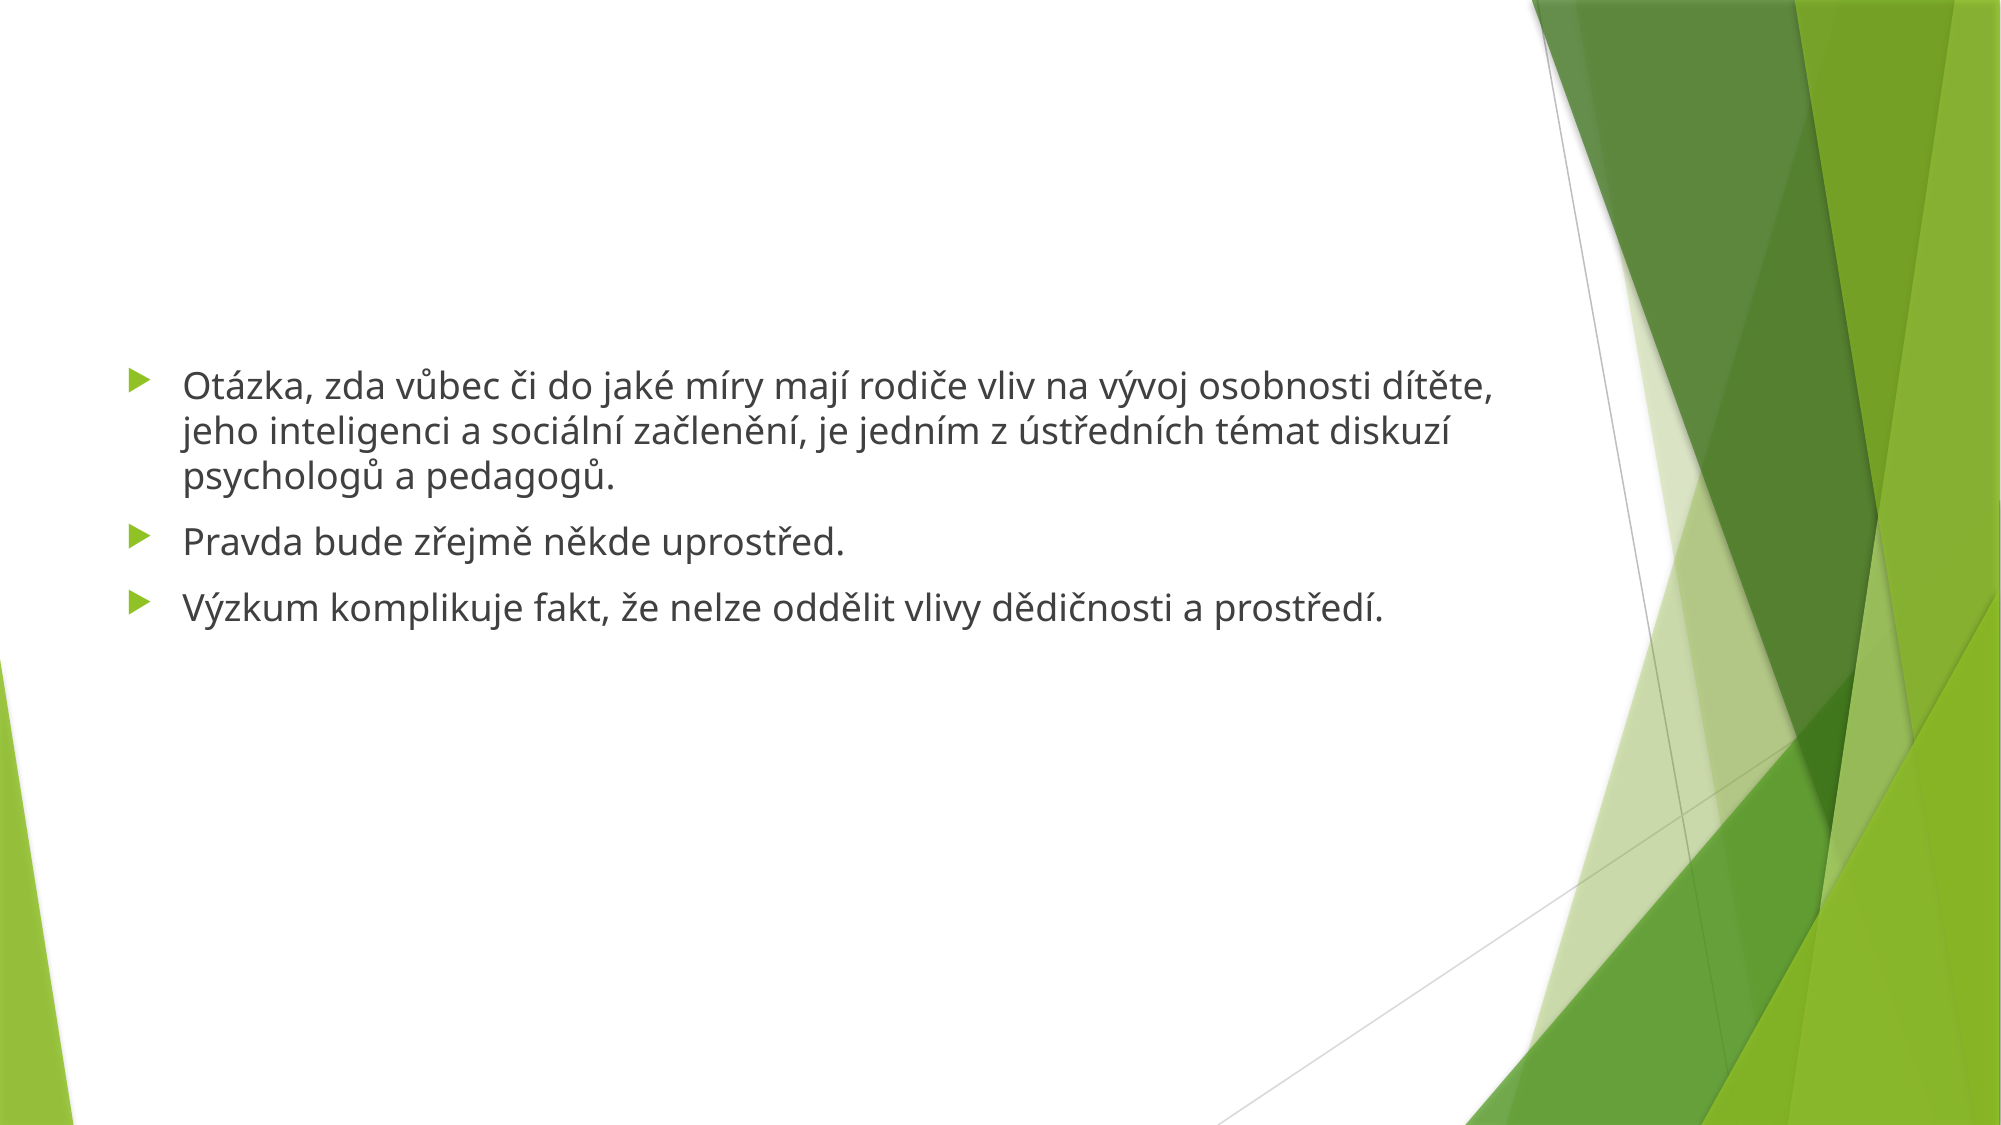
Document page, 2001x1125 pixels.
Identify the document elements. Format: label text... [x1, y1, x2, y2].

list Otázka, zda vůbec či do jaké míry mají rodiče vliv na vývoj osobnosti dítěte, jeho inteligenci a sociální začlenění, je jedním z ústředních témat diskuzí psychologů a pedagogů. Pravda bude zřejmě někde uprostřed. Výzkum komplikuje fakt, že nelze oddělit vlivy dědičnosti a prostředí. [111, 354, 1522, 992]
